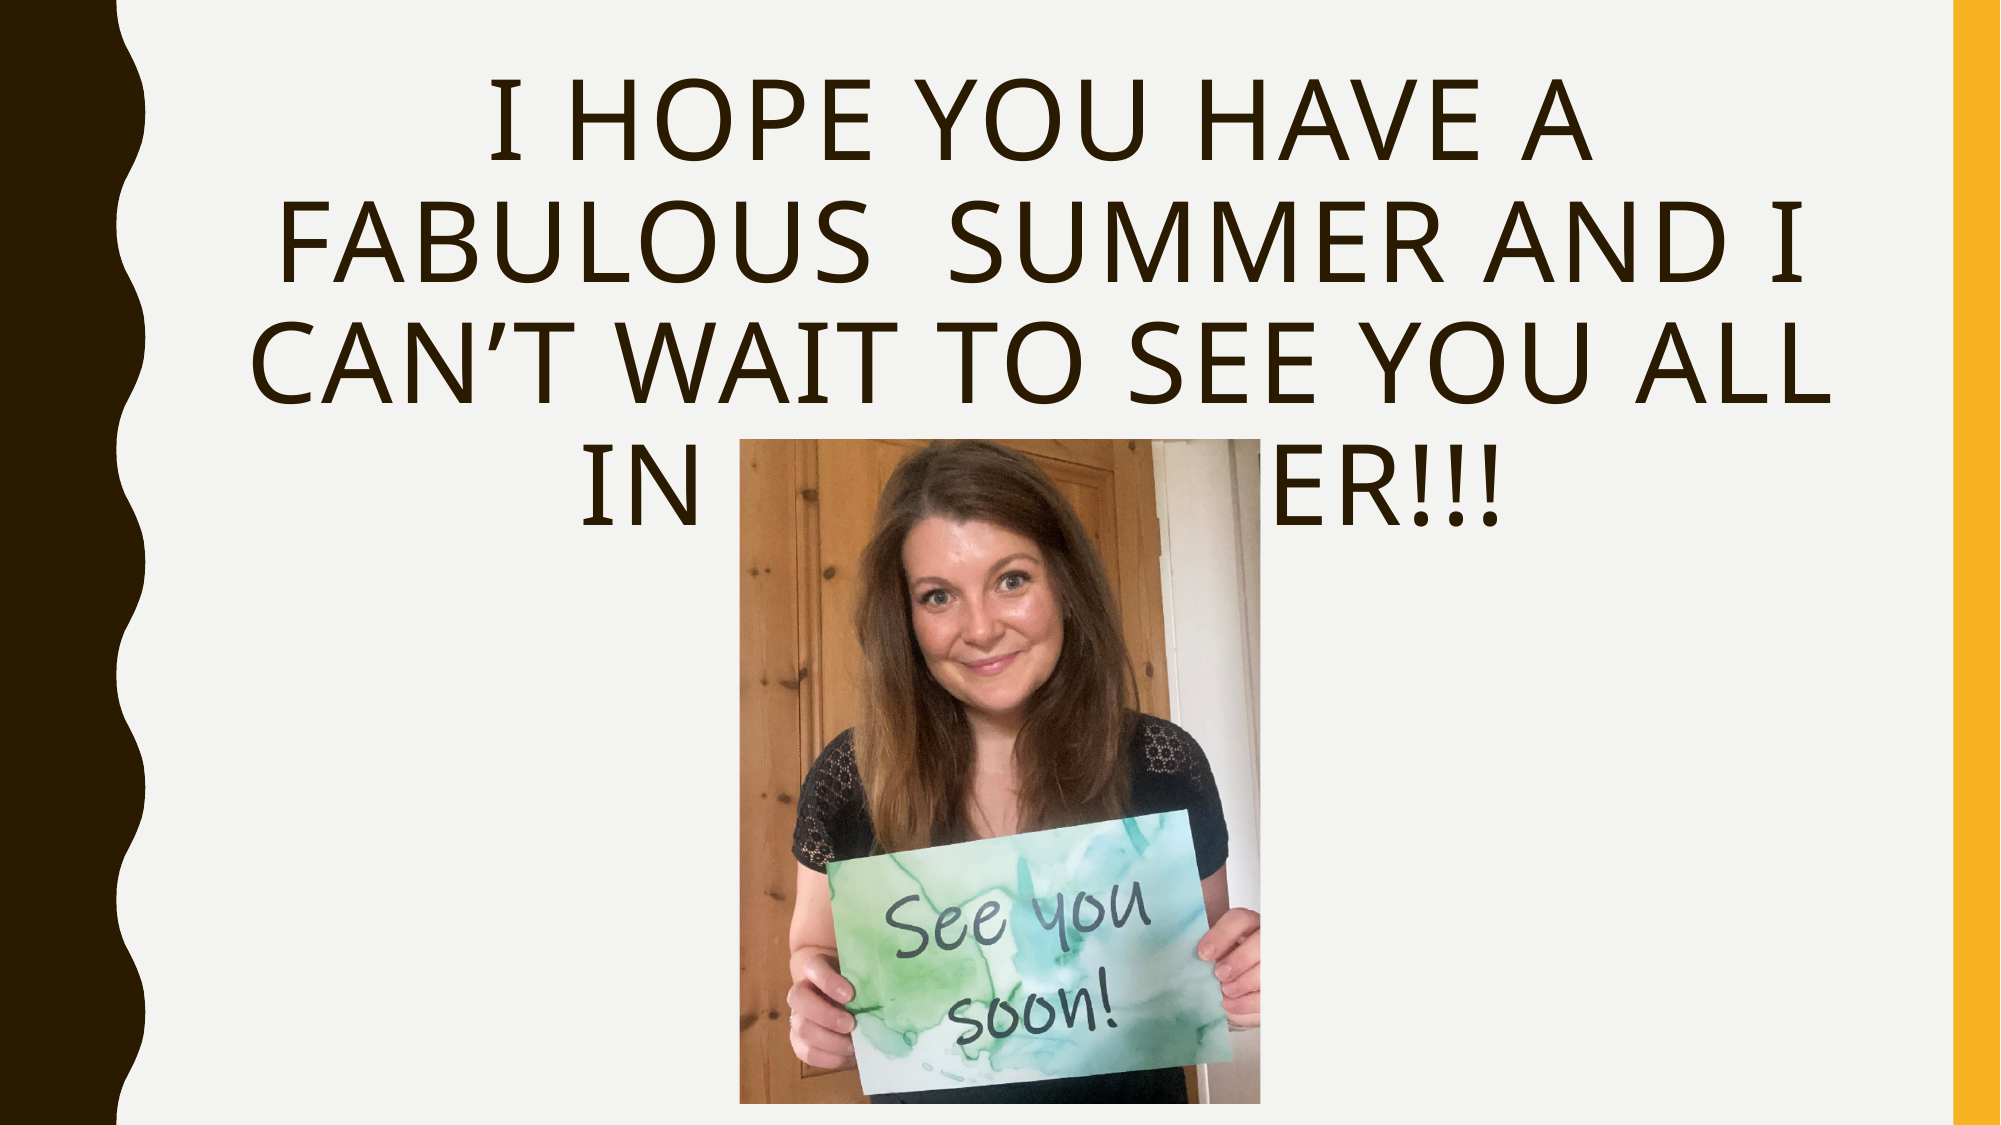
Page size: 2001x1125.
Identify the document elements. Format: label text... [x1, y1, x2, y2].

picture [667, 439, 1333, 1104]
title I hope you have a fabulous summer and I can’t wait to see you all in September!!! [208, 56, 1879, 301]
